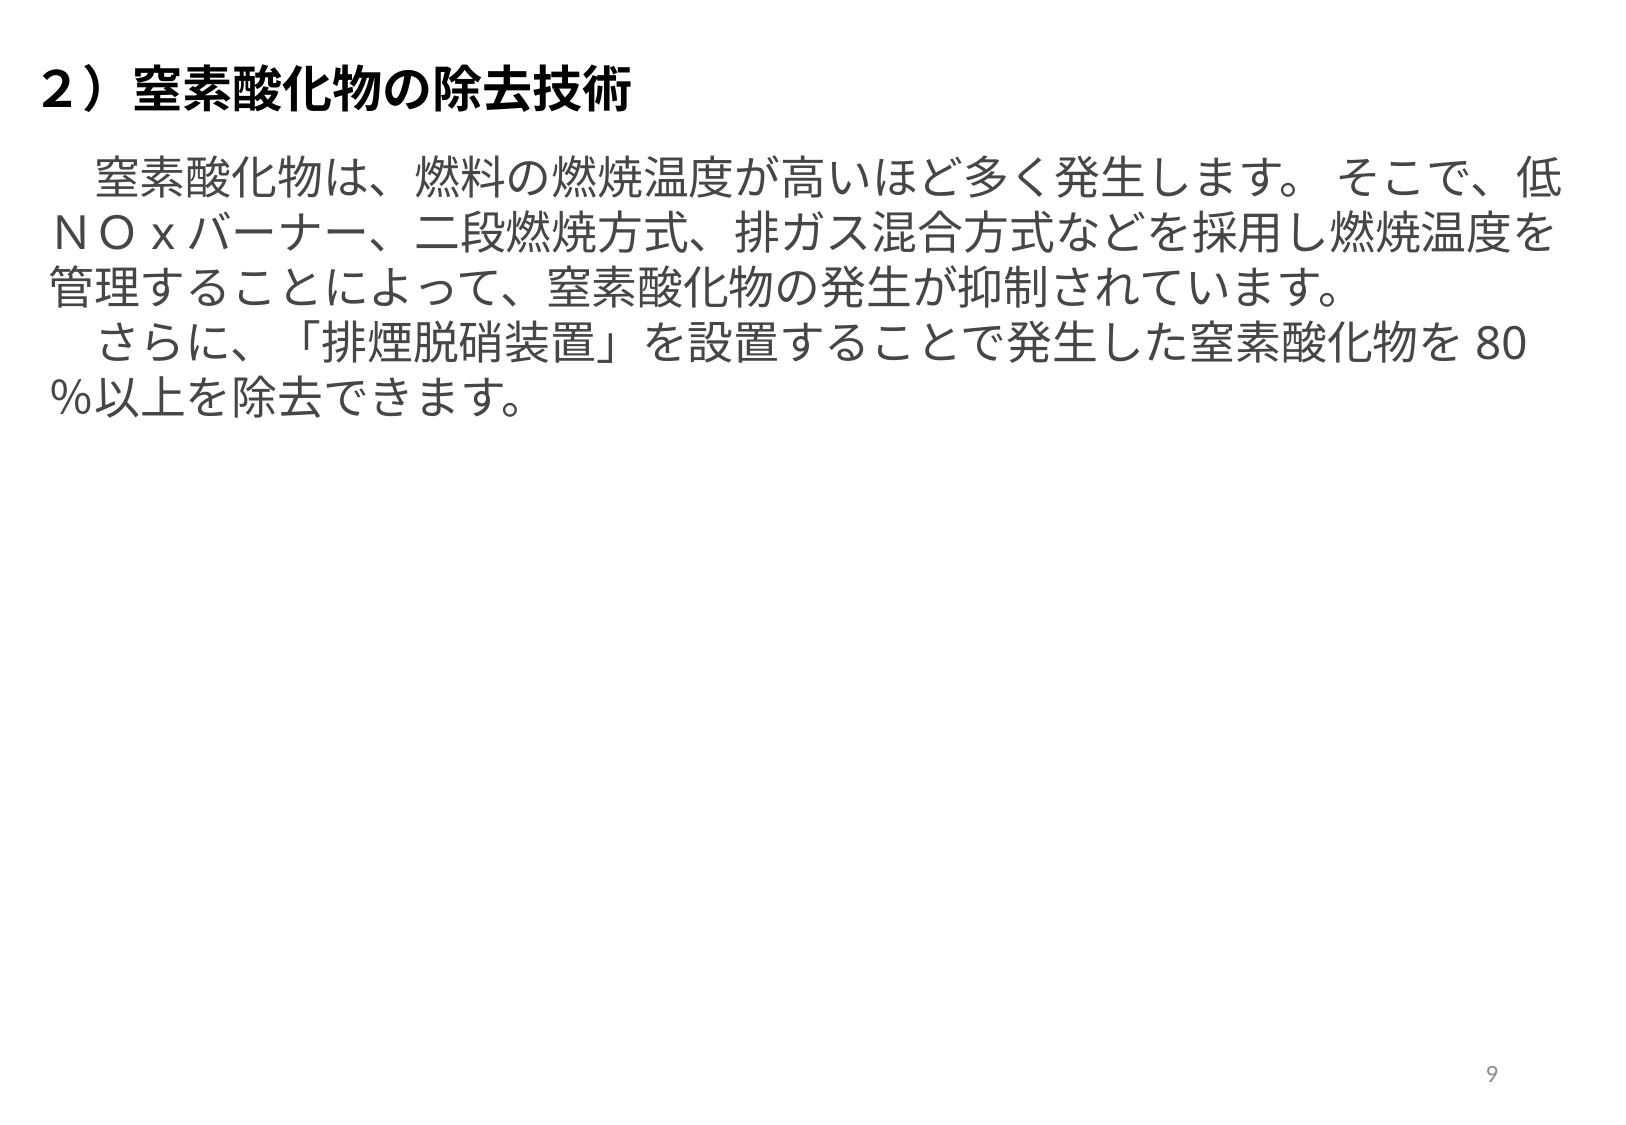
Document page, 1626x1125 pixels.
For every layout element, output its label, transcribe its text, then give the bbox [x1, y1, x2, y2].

slide_number 9 [1147, 1042, 1514, 1103]
text_box ２）窒素酸化物の除去技術 [18, 50, 648, 125]
text_box 窒素酸化物は、燃料の燃焼温度が高いほど多く発生します。 そこで、低ＮＯxバーナー、二段燃焼方式、排ガス混合方式などを採用し燃焼温度を管理することによって、窒素酸化物の発生が抑制されています。 さらに、「排煙脱硝装置」を設置することで発生した窒素酸化物を80 ％以上を除去できます。 [33, 141, 1598, 542]
